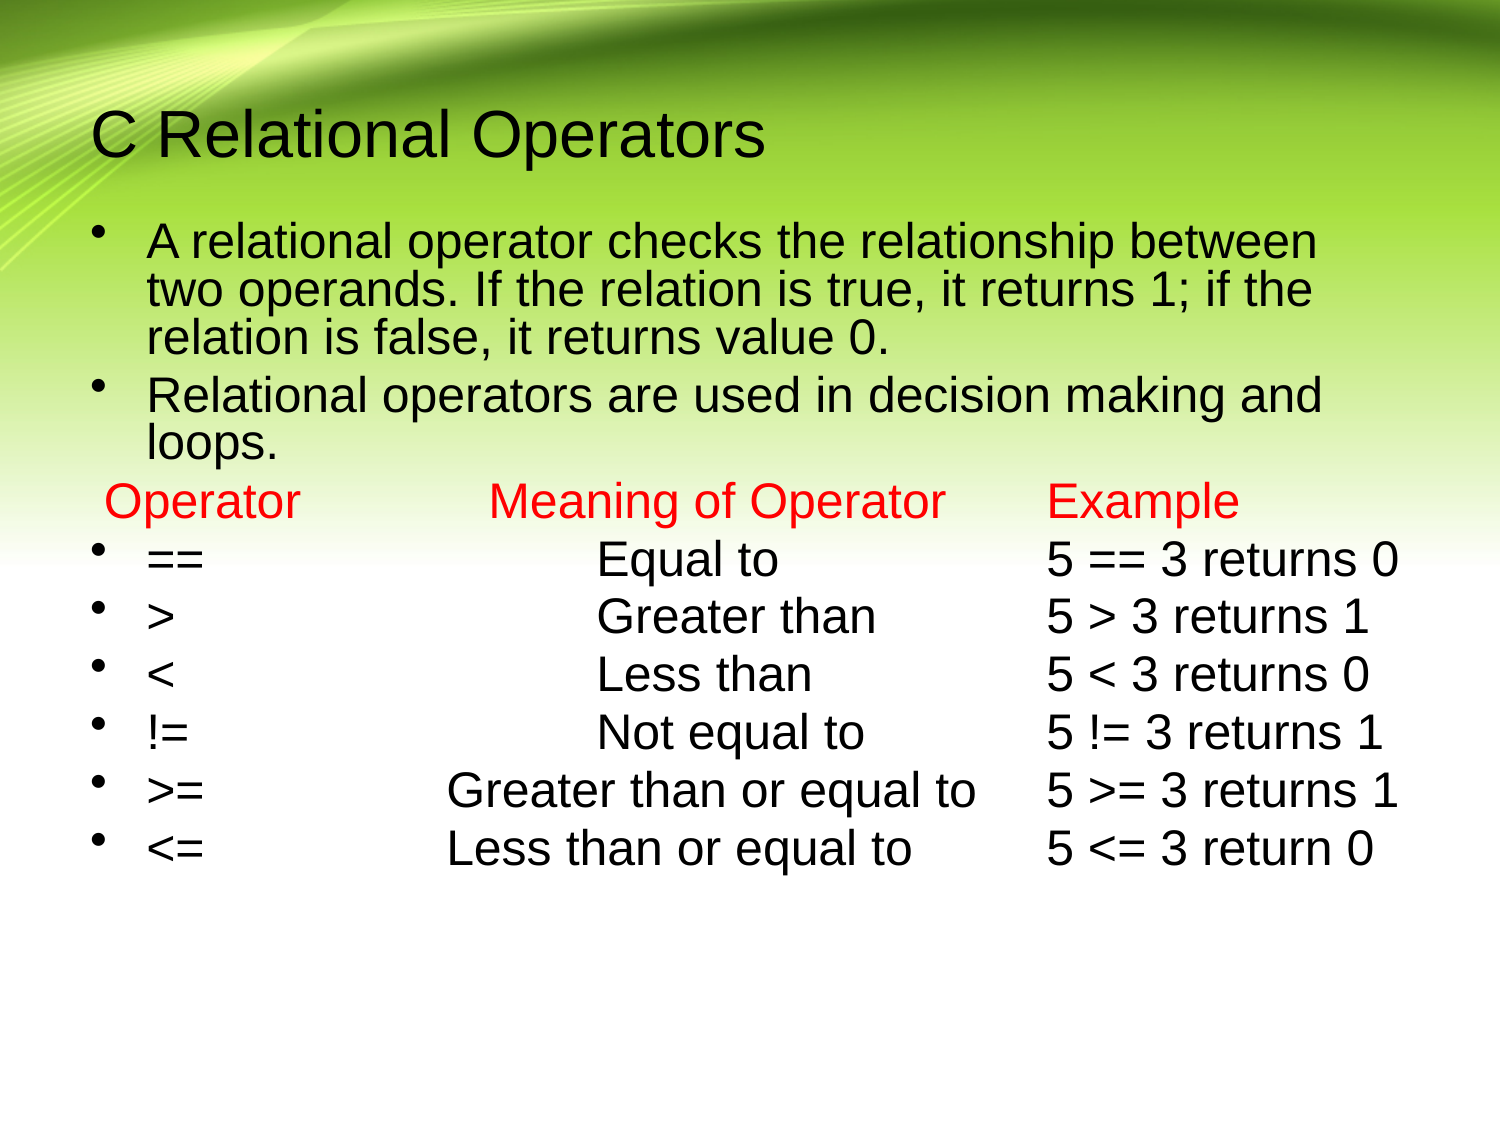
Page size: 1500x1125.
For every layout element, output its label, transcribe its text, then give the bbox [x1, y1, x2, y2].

list A relational operator checks the relationship between two operands. If the relation is true, it returns 1; if the relation is false, it returns value 0. Relational operators are used in decision making and loops. Operator Meaning of Operator Example == Equal to 5 == 3 returns 0 > Greater than 5 > 3 returns 1 < Less than 5 < 3 returns 0 != Not equal to 5 != 3 returns 1 >= Greater than or equal to 5 >= 3 returns 1 <= Less than or equal to 5 <= 3 return 0 [74, 212, 1426, 1038]
picture [0, 0, 1500, 1125]
title C Relational Operators [74, 37, 1426, 212]
